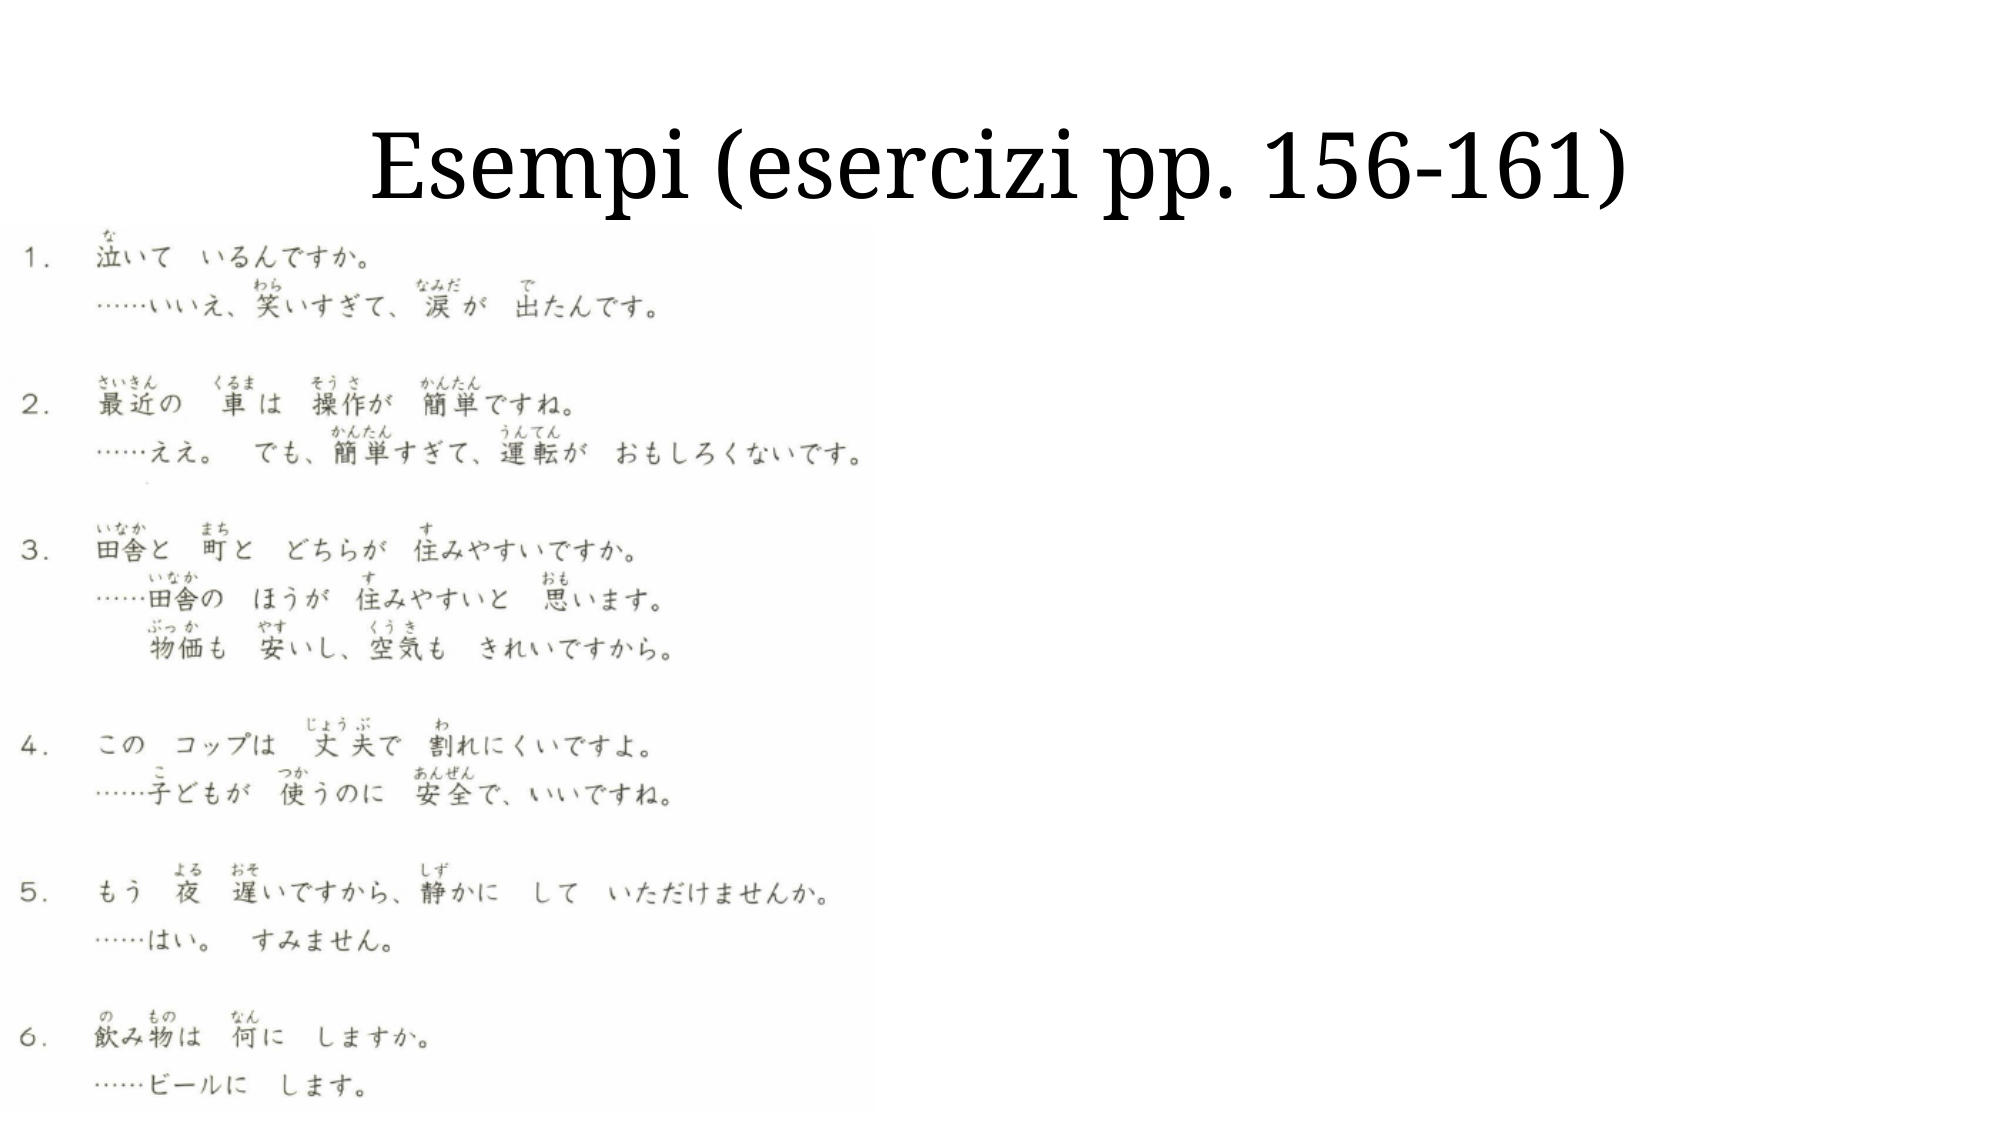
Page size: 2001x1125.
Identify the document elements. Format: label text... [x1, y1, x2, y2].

title Esempi (esercizi pp. 156-161) [137, 59, 1863, 278]
picture [0, 225, 875, 1113]
